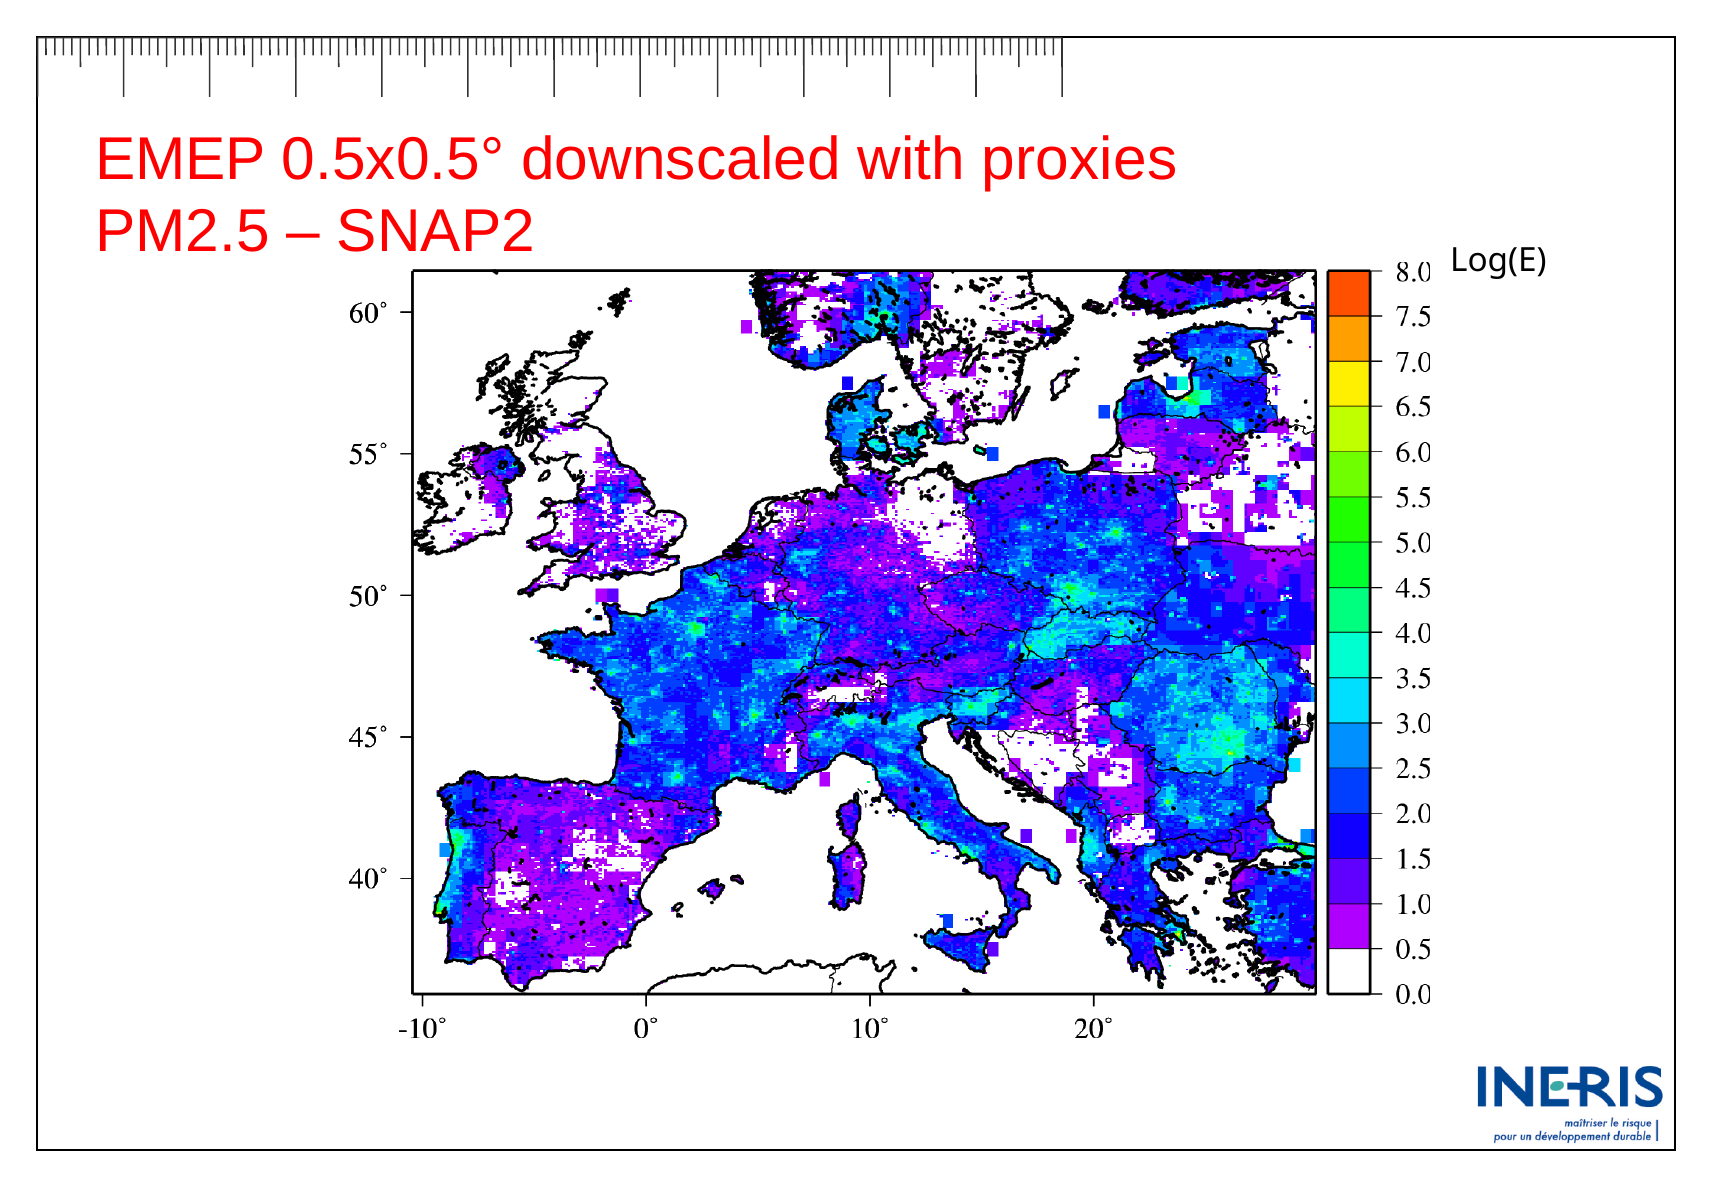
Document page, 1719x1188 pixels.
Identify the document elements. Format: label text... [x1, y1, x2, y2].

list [348, 262, 1430, 1038]
title EMEP 0.5x0.5° downscaled with proxies PM2.5 – SNAP2 [78, 144, 1643, 238]
text_box Log(E) [1435, 230, 1562, 286]
picture [1468, 1062, 1668, 1148]
